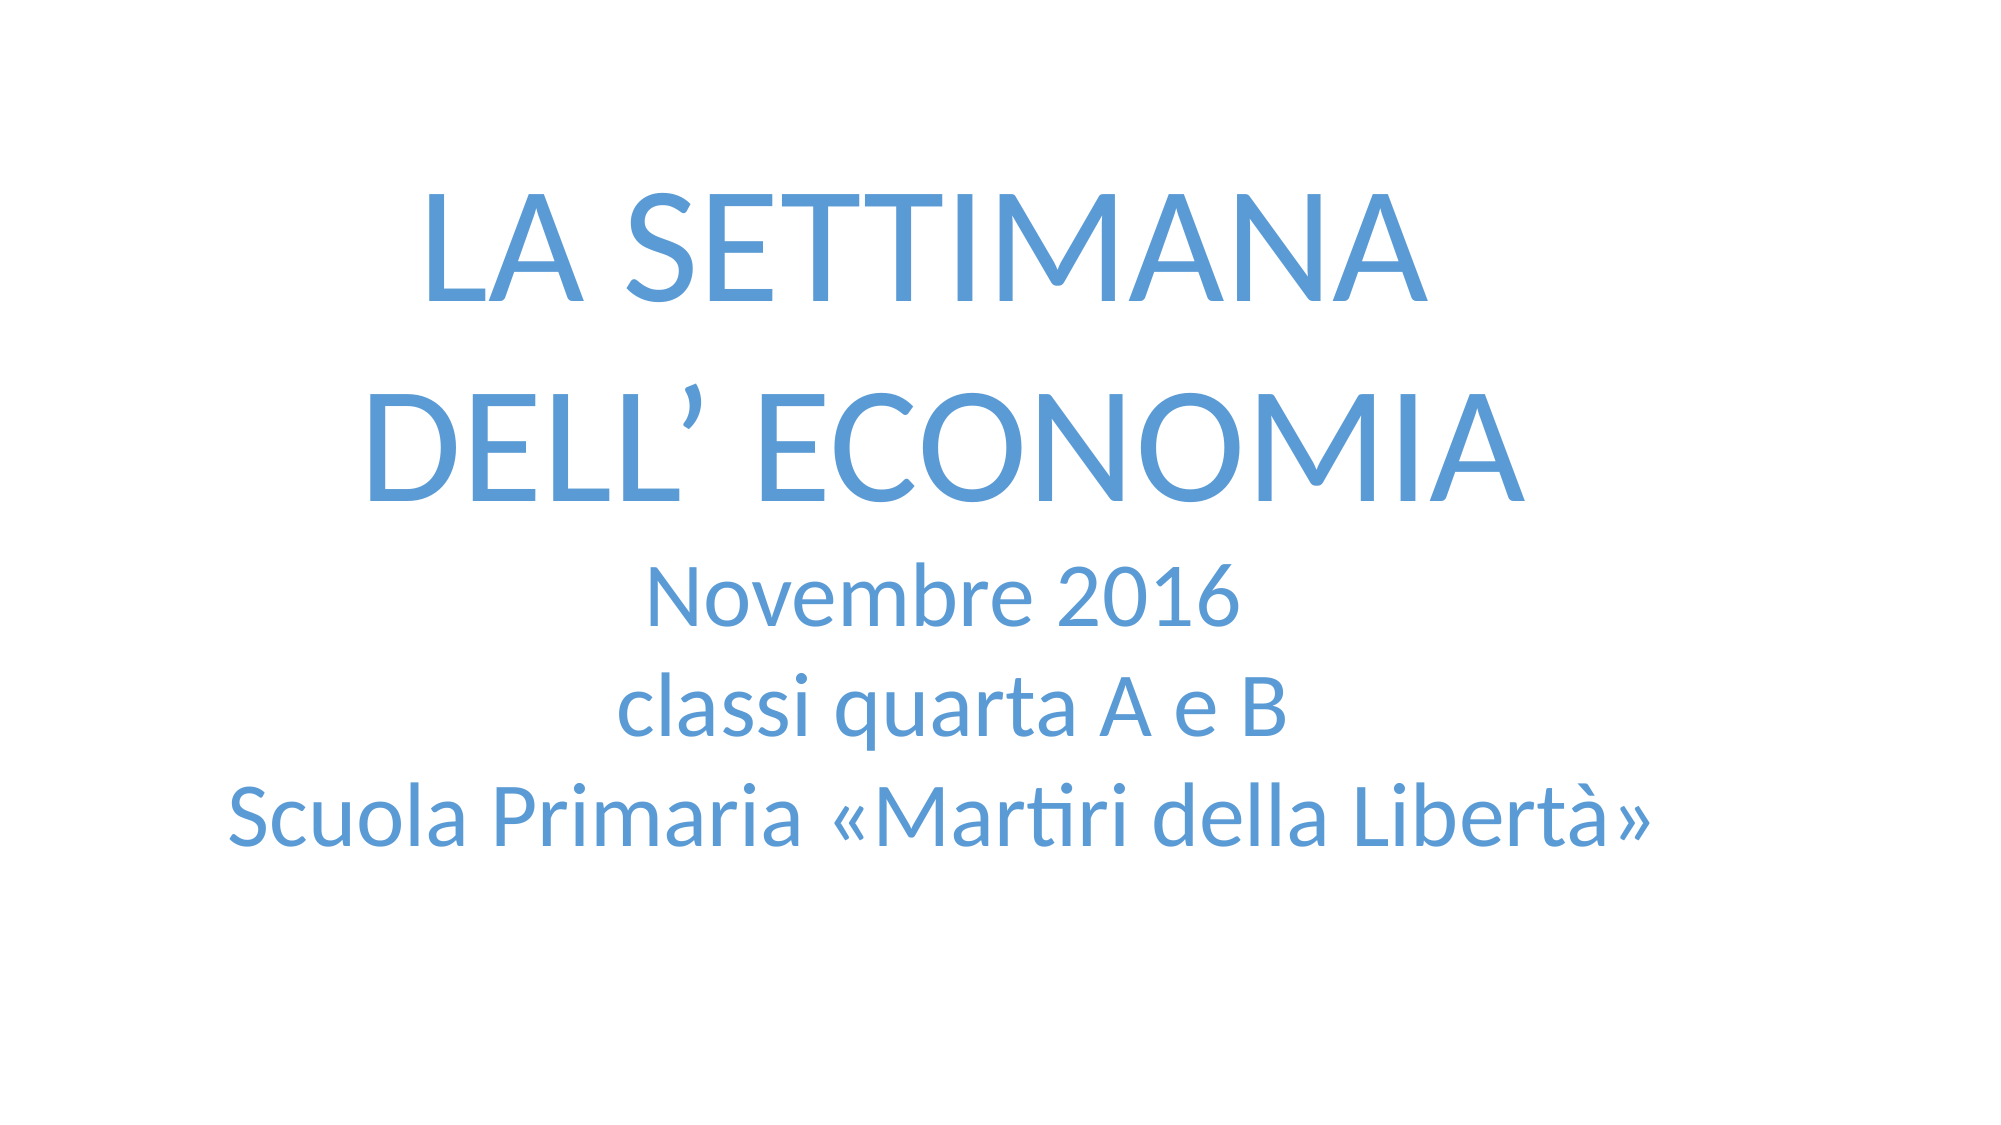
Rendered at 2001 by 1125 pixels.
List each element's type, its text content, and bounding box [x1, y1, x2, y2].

text_box LA SETTIMANA DELL’ ECONOMIA Novembre 2016 classi quarta A e B Scuola Primaria «Martiri della Libertà» [0, 127, 1973, 873]
